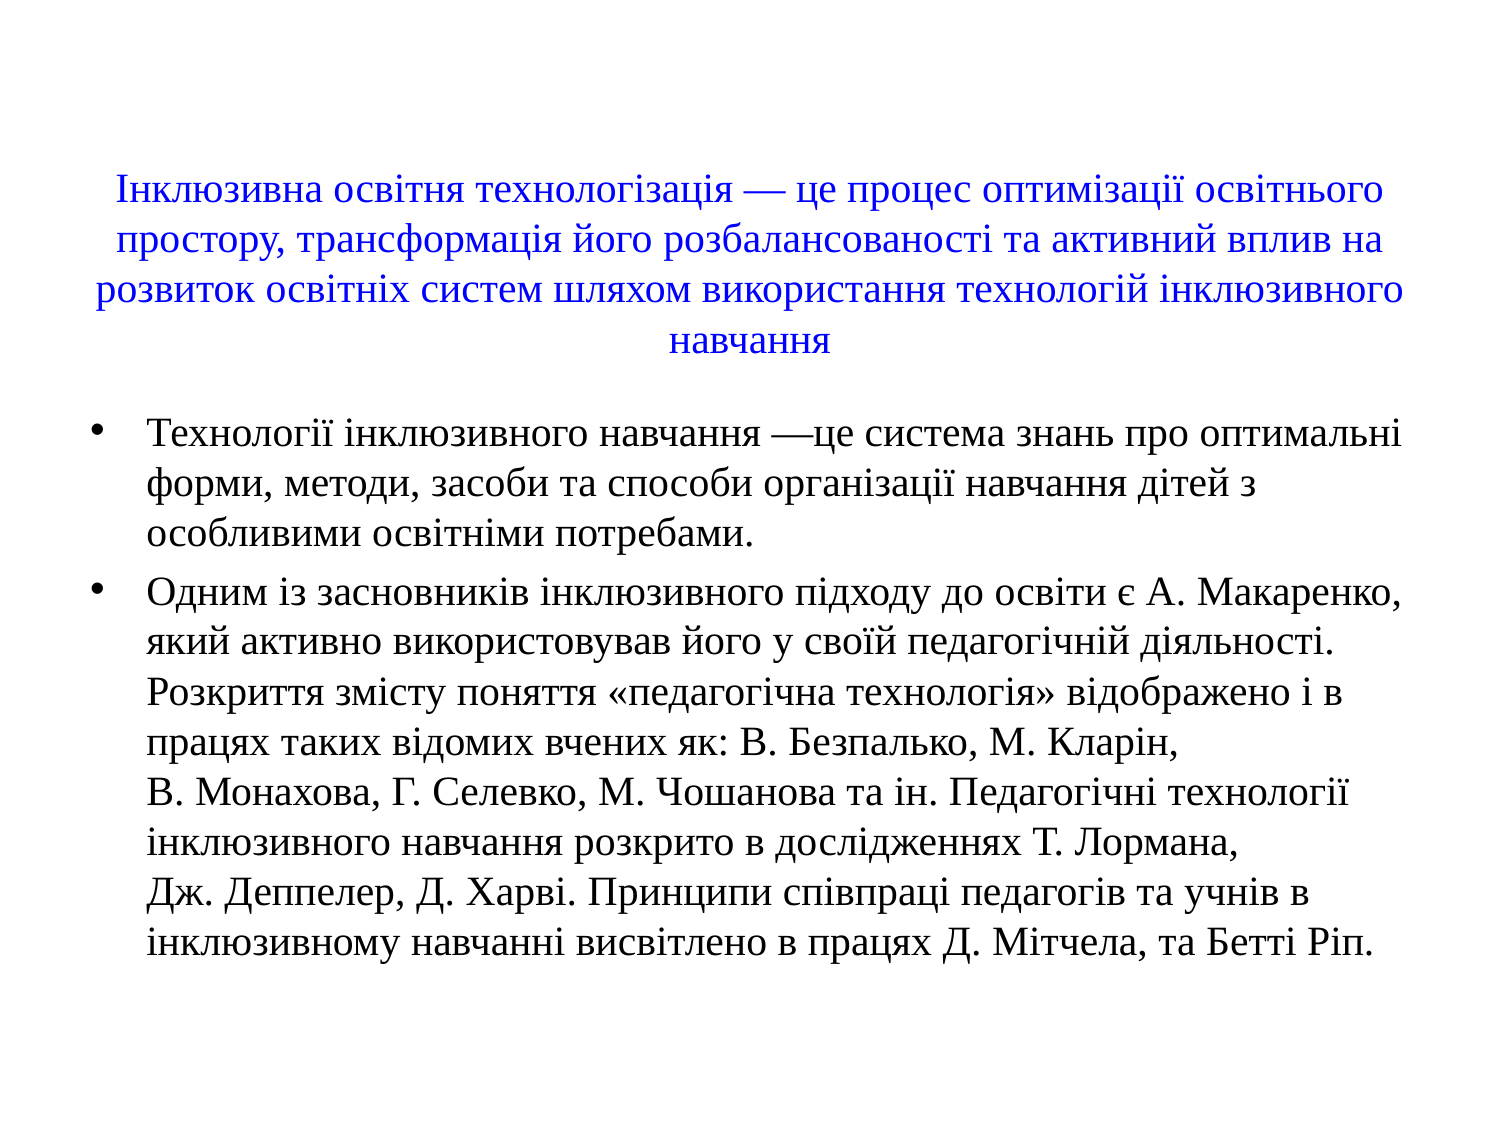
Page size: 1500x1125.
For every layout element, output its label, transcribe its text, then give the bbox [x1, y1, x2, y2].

list Технології інклюзивного навчання —це система знань про оптимальні форми, методи, засоби та способи організації навчання дітей з особливими освітніми потребами. Одним із засновників інклюзивного підходу до освіти є А. Макаренко, який активно використовував його у своїй педагогічній діяльності. Розкриття змісту поняття «педагогічна технологія» відображено і в працях таких відомих вчених як: В. Безпалько, М. Кларін, В. Монахова, Г. Селевко, М. Чошанова та ін. Педагогічні технології інклюзивного навчання розкрито в дослідженнях Т. Лормана, Дж. Деппелер, Д. Харві. Принципи співпраці педагогів та учнів в інклюзивному навчанні висвітлено в працях Д. Мітчела, та Бетті Ріп. [75, 397, 1425, 981]
title Інклюзивна освітня технологізація — це процес оптимізації освітнього простору, трансформація його розбалансованості та активний вплив на розвиток освітніх систем шляхом використання технологій інклюзивного навчання [73, 123, 1427, 399]
